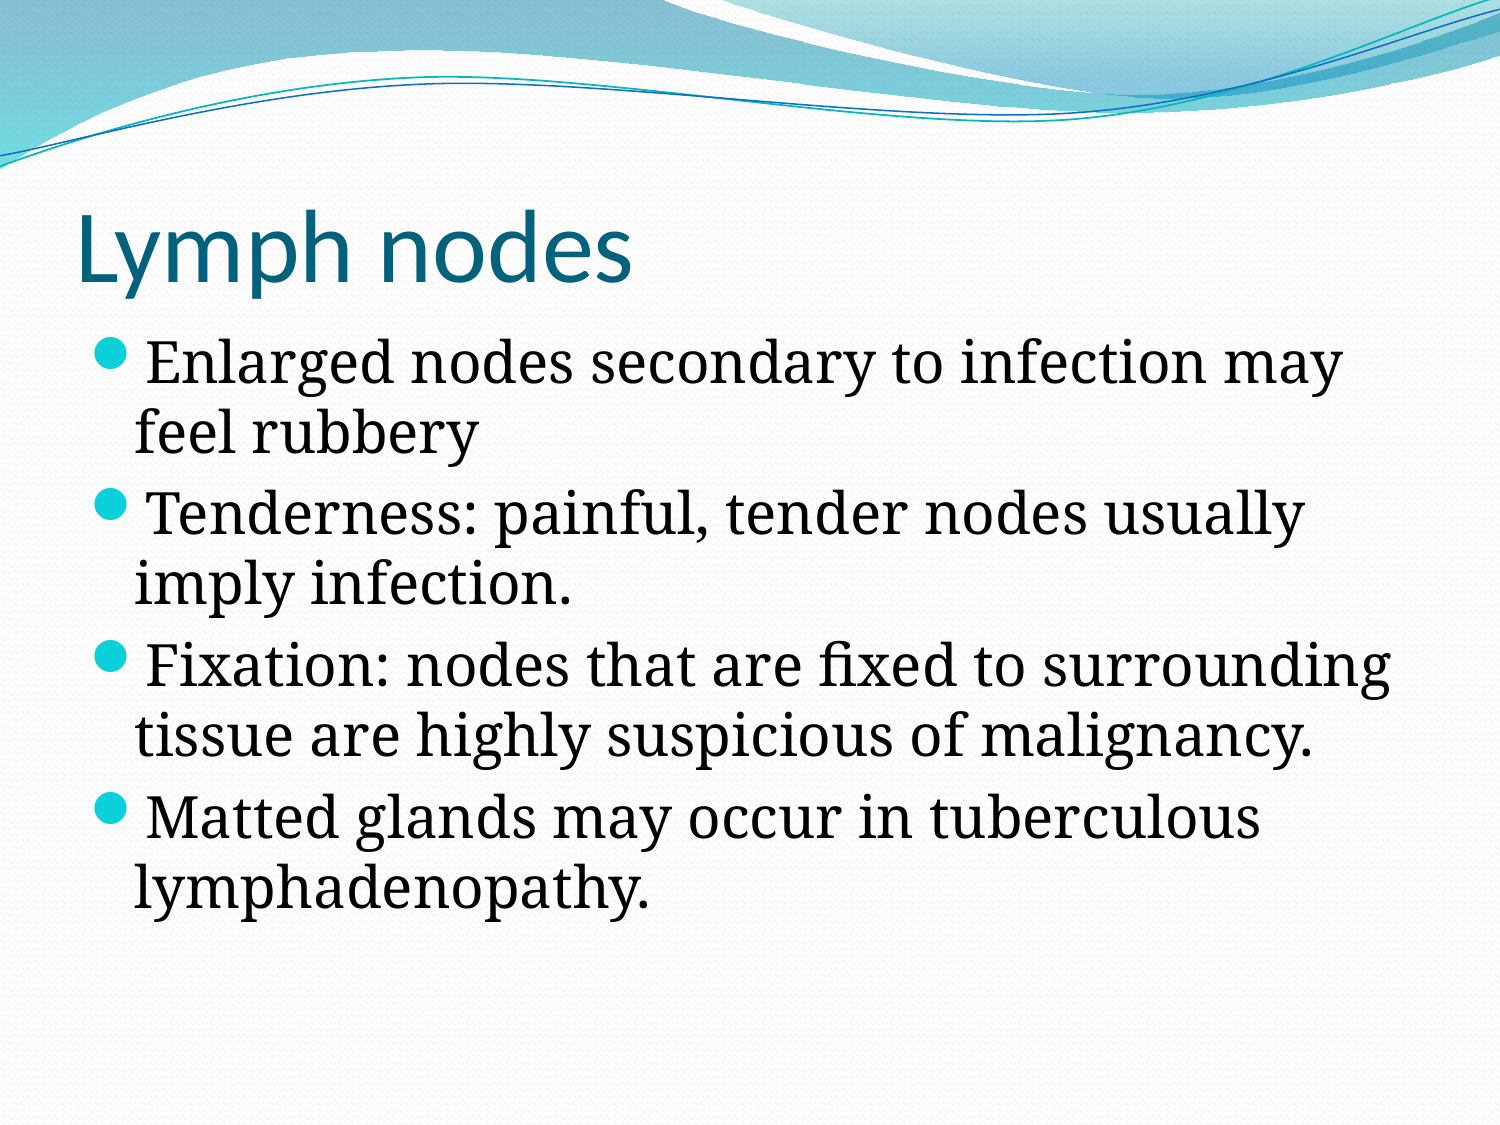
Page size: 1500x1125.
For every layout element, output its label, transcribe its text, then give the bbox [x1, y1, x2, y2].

title Lymph nodes [75, 115, 1425, 303]
list Enlarged nodes secondary to infection may feel rubbery Tenderness: painful, tender nodes usually imply infection. Fixation: nodes that are fixed to surrounding tissue are highly suspicious of malignancy. Matted glands may occur in tuberculous lymphadenopathy. [75, 317, 1425, 1038]
